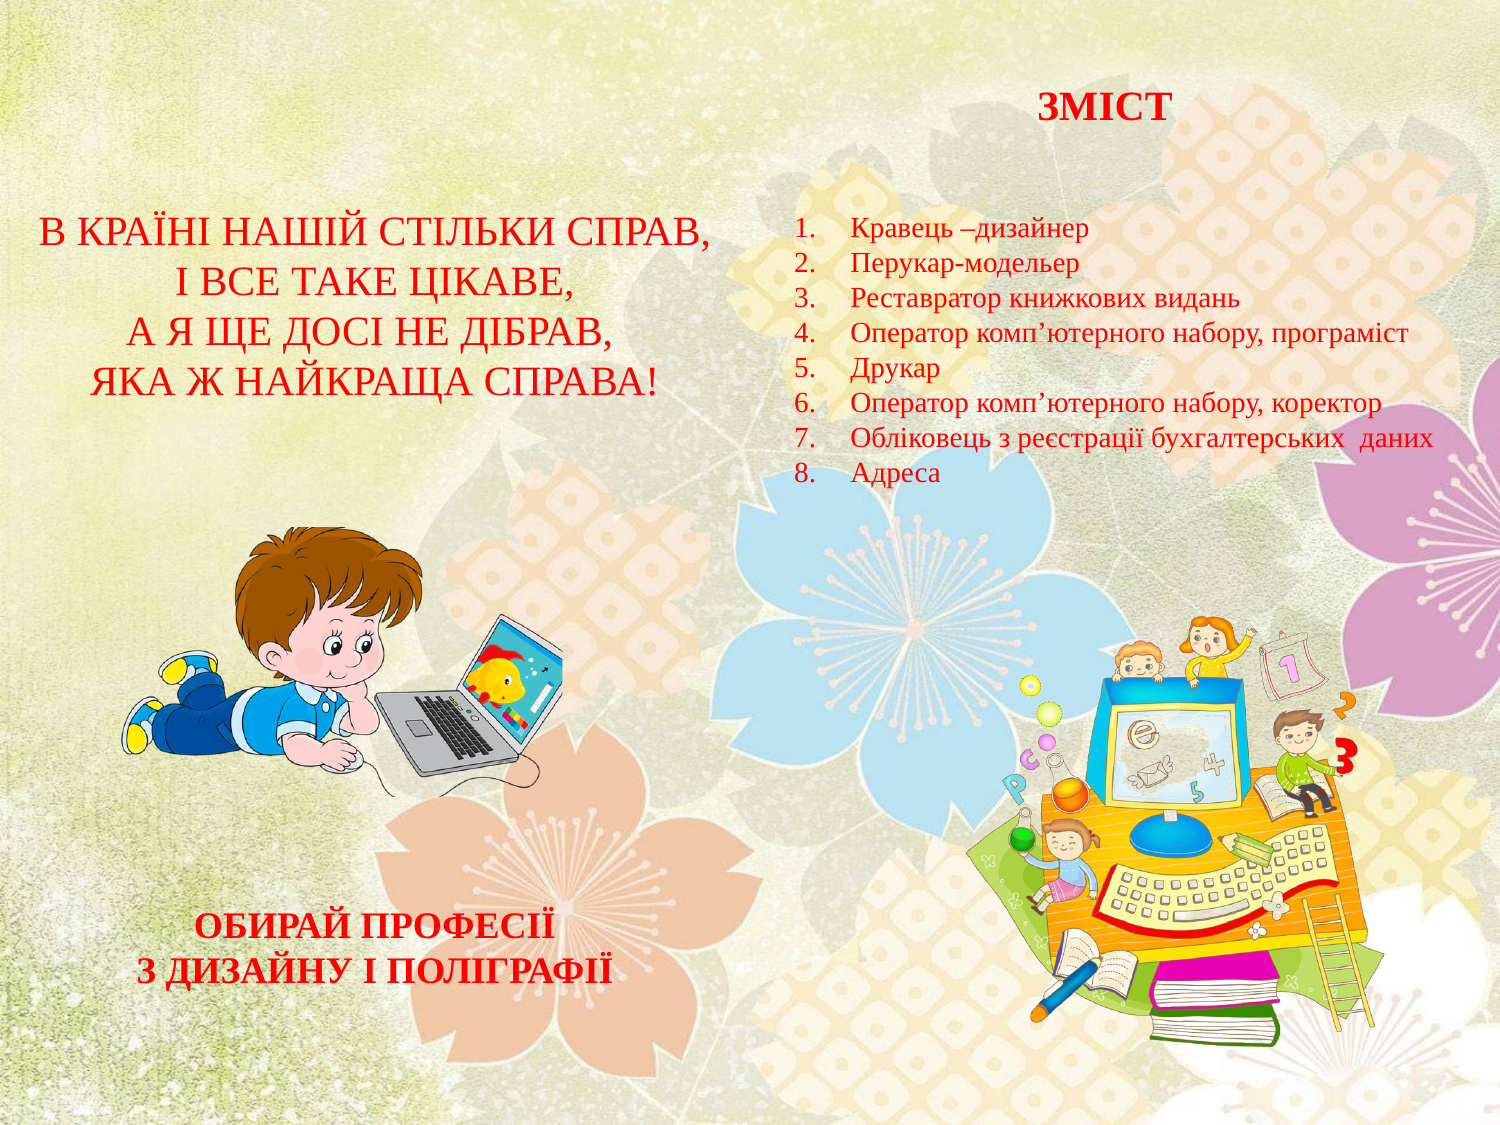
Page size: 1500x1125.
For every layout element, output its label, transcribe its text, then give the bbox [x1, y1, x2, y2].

text_box В КРАЇНІ НАШІЙ СТІЛЬКИ СПРАВ, І ВСЕ ТАКЕ ЦІКАВЕ, А Я ЩЕ ДОСІ НЕ ДІБРАВ, ЯКА Ж НАЙКРАЩА СПРАВА! [0, 196, 750, 412]
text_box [779, 71, 1500, 1083]
picture [0, 0, 1500, 1125]
text_box ОБИРАЙ ПРОФЕСІЇ З ДИЗАЙНУ І ПОЛІГРАФІЇ [0, 893, 750, 998]
